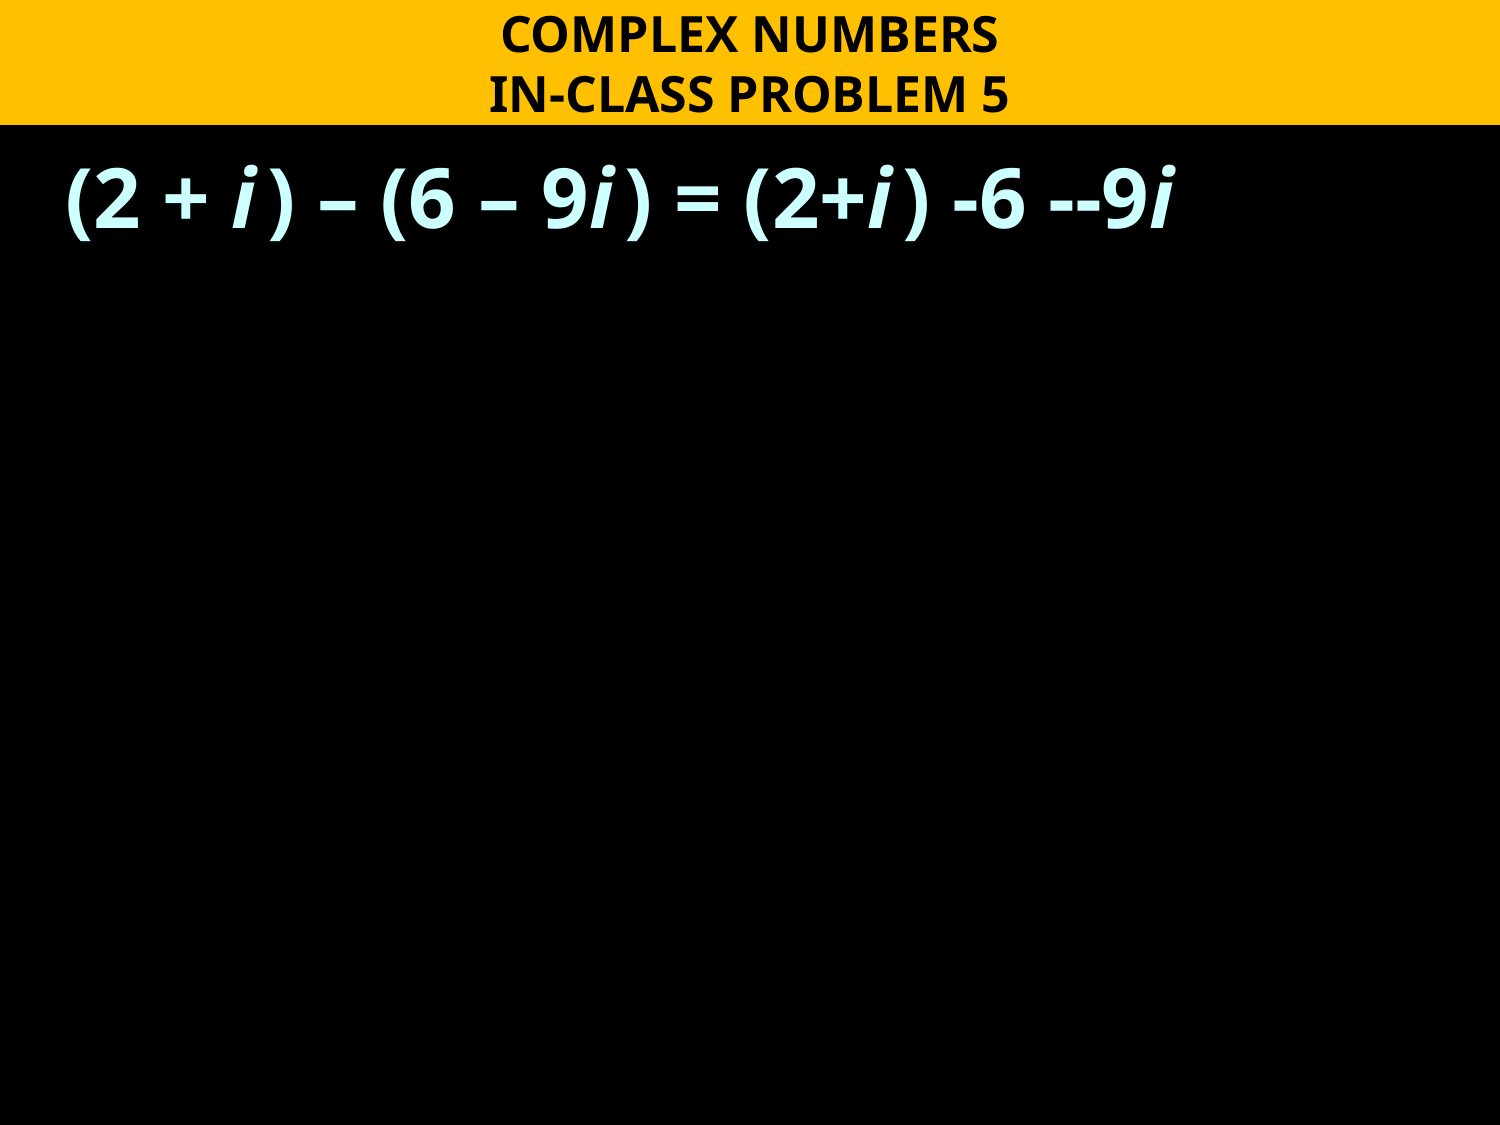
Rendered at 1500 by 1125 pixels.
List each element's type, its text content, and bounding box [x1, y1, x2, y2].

list (2 + i ) – (6 – 9i ) = (2+i ) -6 --9i [50, 137, 1475, 1063]
text_box COMPLEX NUMBERS IN-CLASS PROBLEM 5 [0, 0, 1500, 125]
